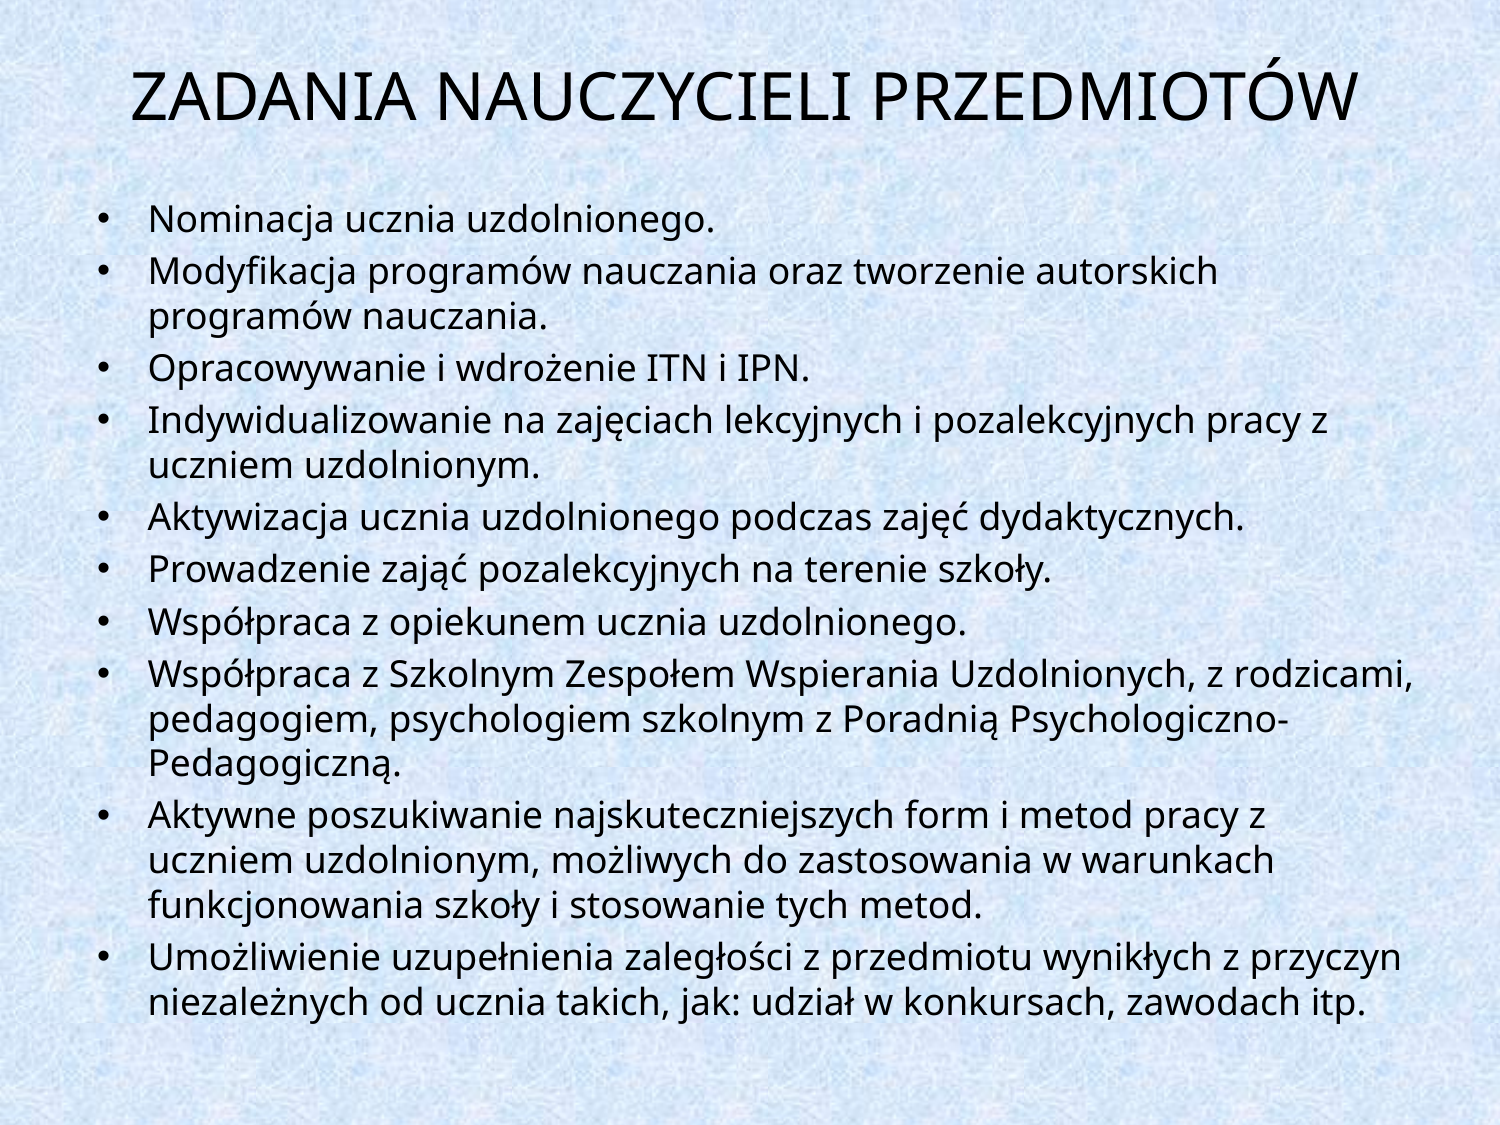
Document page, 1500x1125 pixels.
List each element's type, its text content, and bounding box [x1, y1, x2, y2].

picture [0, 0, 1500, 1125]
title ZADANIA NAUCZYCIELI PRZEDMIOTÓW [70, 0, 1421, 188]
list Nominacja ucznia uzdolnionego. Modyfikacja programów nauczania oraz tworzenie autorskich programów nauczania. Opracowywanie i wdrożenie ITN i IPN. Indywidualizowanie na zajęciach lekcyjnych i pozalekcyjnych pracy z uczniem uzdolnionym. Aktywizacja ucznia uzdolnionego podczas zajęć dydaktycznych. Prowadzenie zająć pozalekcyjnych na terenie szkoły. Współpraca z opiekunem ucznia uzdolnionego. Współpraca z Szkolnym Zespołem Wspierania Uzdolnionych, z rodzicami, pedagogiem, psychologiem szkolnym z Poradnią Psychologiczno-Pedagogiczną. Aktywne poszukiwanie najskuteczniejszych form i metod pracy z uczniem uzdolnionym, możliwych do zastosowania w warunkach funkcjonowania szkoły i stosowanie tych metod. Umożliwienie uzupełnienia zaległości z przedmiotu wynikłych z przyczyn niezależnych od ucznia takich, jak: udział w konkursach, zawodach itp. [82, 187, 1432, 1090]
